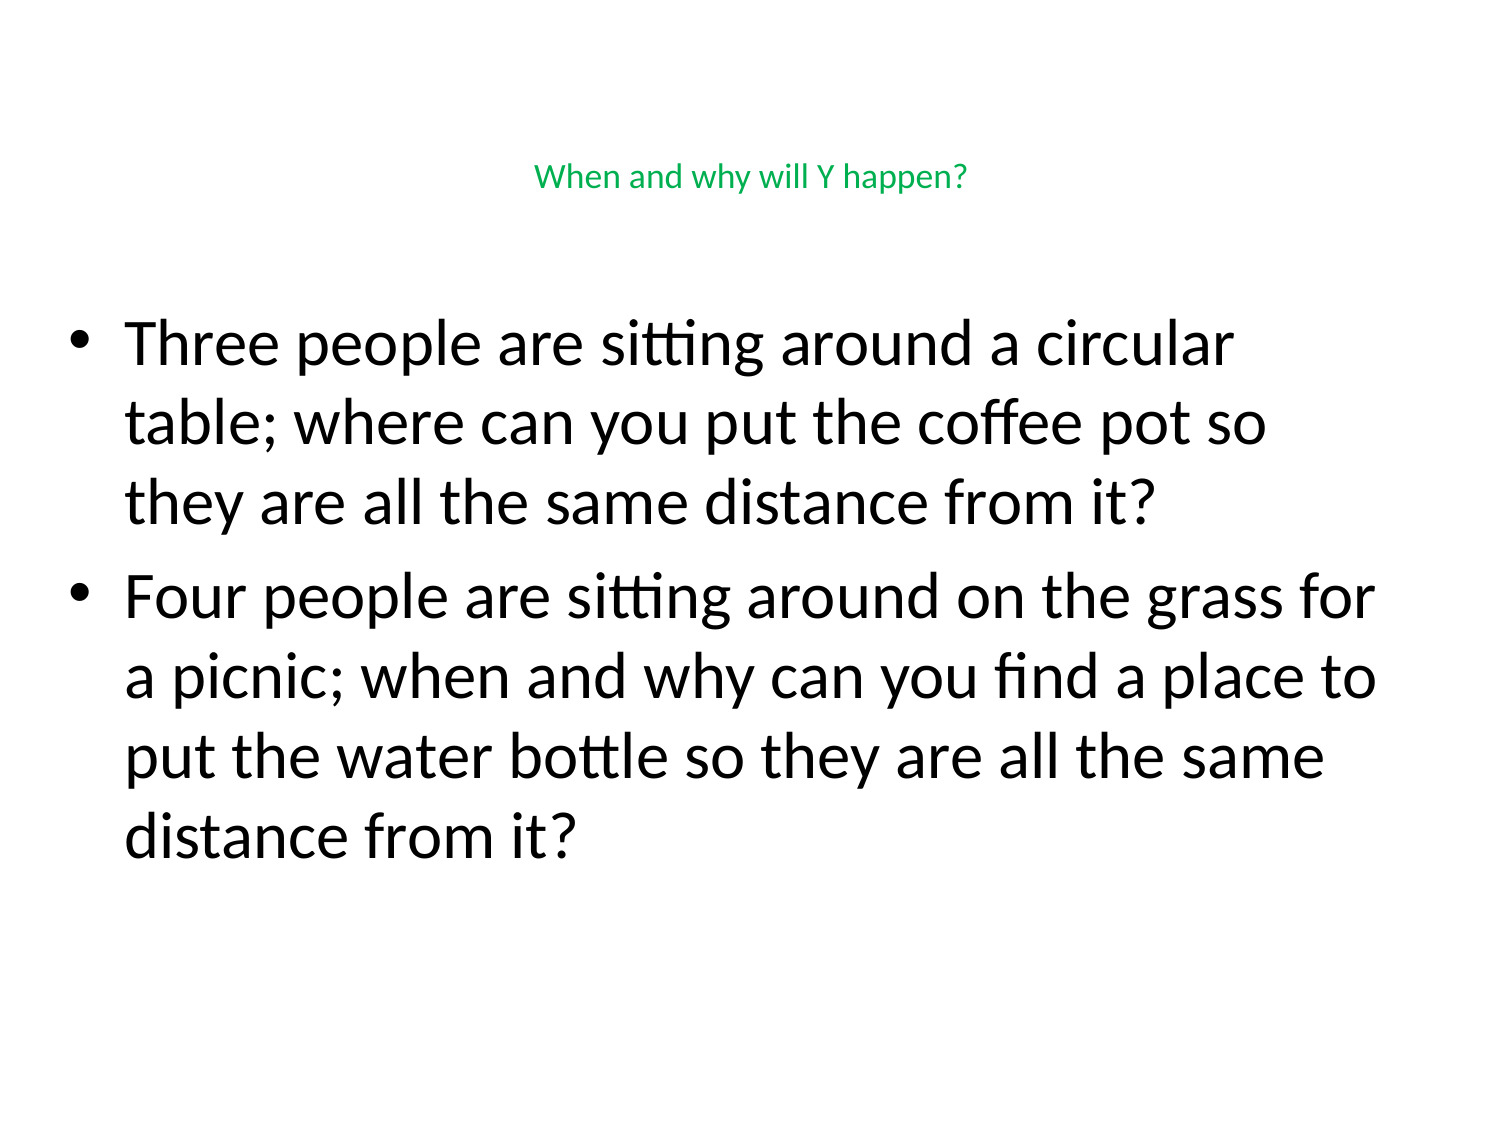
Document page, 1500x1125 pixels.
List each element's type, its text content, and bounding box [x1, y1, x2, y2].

title When and why will Y happen? [76, 101, 1427, 290]
list Three people are sitting around a circular table; where can you put the coffee pot so they are all the same distance from it? Four people are sitting around on the grass for a picnic; when and why can you find a place to put the water bottle so they are all the same distance from it? [53, 290, 1404, 1034]
